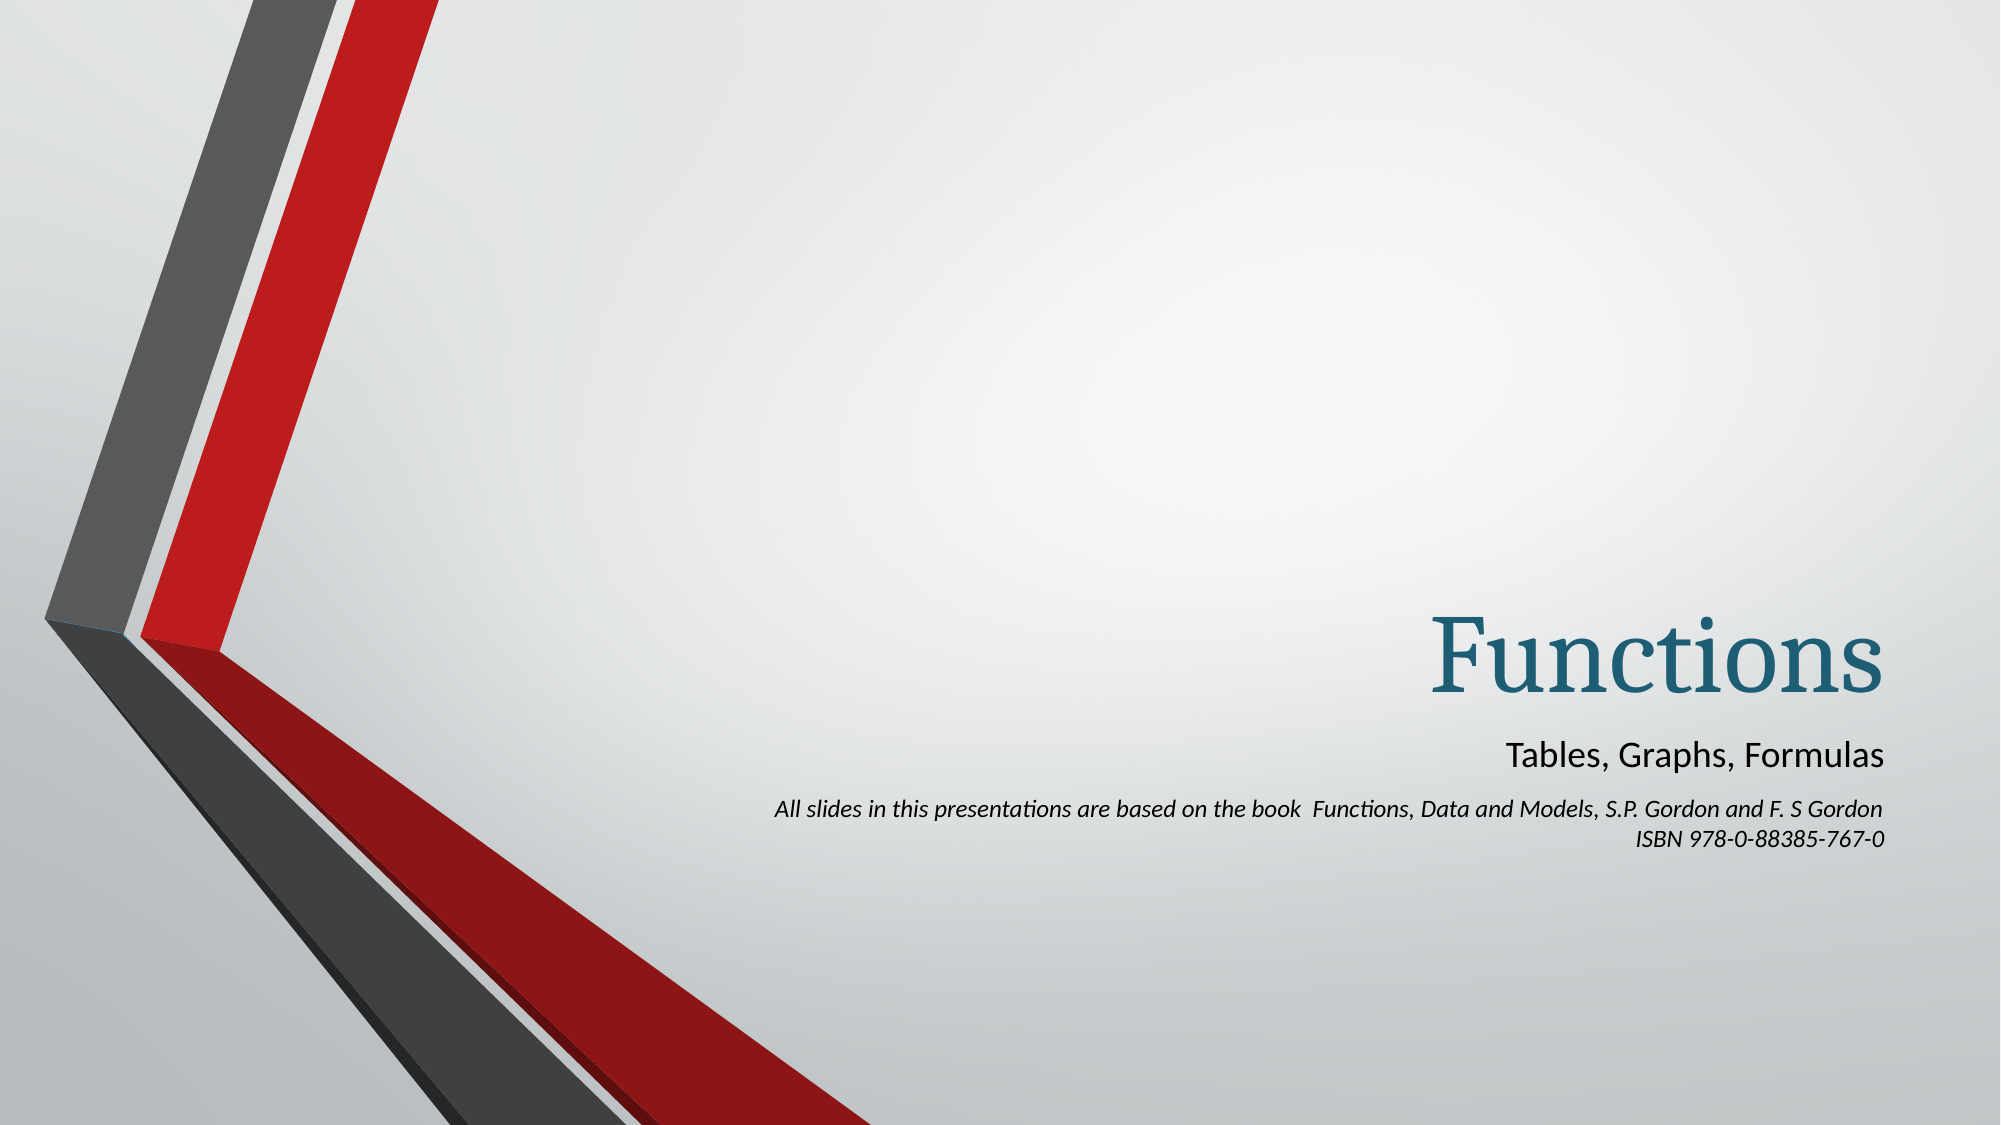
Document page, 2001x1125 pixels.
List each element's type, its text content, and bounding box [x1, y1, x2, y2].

title Functions [380, 149, 1900, 723]
subtitle Tables, Graphs, Formulas All slides in this presentations are based on the book Functions, Data and Models, S.P. Gordon and F. S Gordon ISBN 978-0-88385-767-0 [639, 722, 1900, 947]
